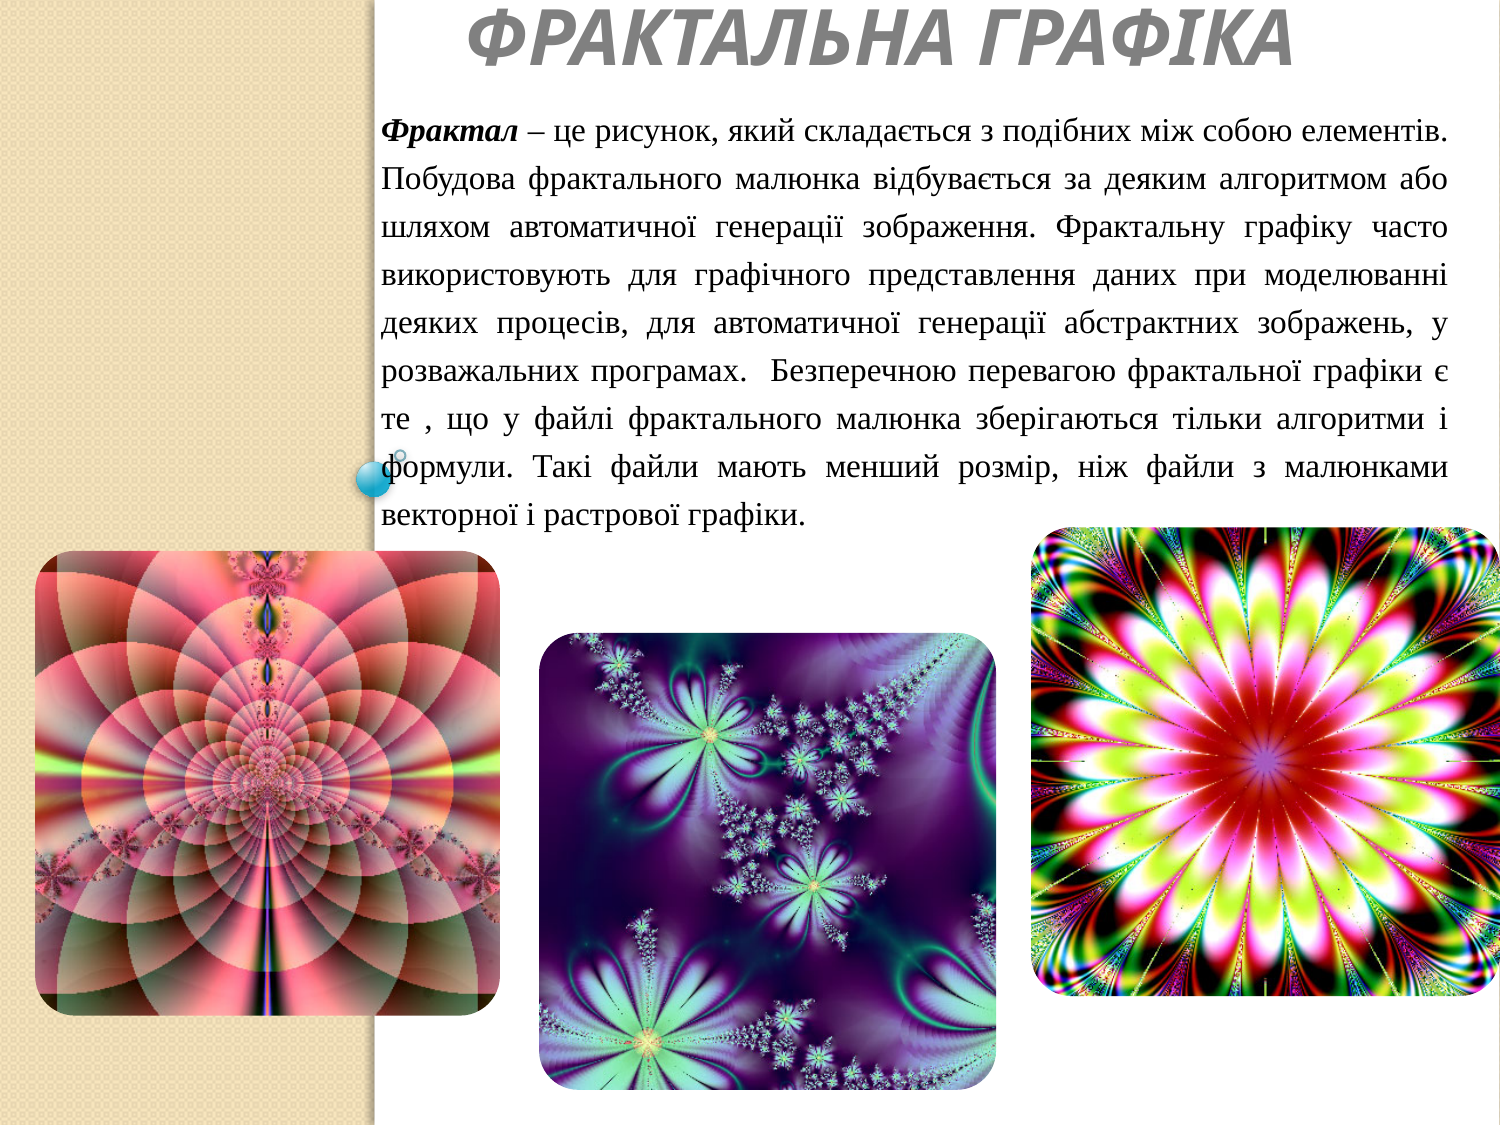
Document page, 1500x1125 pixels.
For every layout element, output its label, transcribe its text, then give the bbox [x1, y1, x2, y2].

picture [538, 632, 997, 1091]
list Фрактал – це рисунок, який складається з подібних між собою елементів. Побудова фрактального малюнка відбувається за деяким алгоритмом або шляхом автоматичної генерації зображення. Фрактальну графіку часто використовують для графічного представлення даних при моделюванні деяких процесів, для автоматичної генерації абстрактних зображень, у розважальних програмах. Безперечною перевагою фрактальної графіки є те , що у файлі фрактального малюнка зберігаються тільки алгоритми і формули. Такі файли мають менший розмір, ніж файли з малюнками векторної і растрової графіки. [363, 199, 1465, 539]
title Фрактальна графіка [375, 0, 1388, 129]
picture [1030, 527, 1500, 997]
picture [34, 550, 501, 1016]
